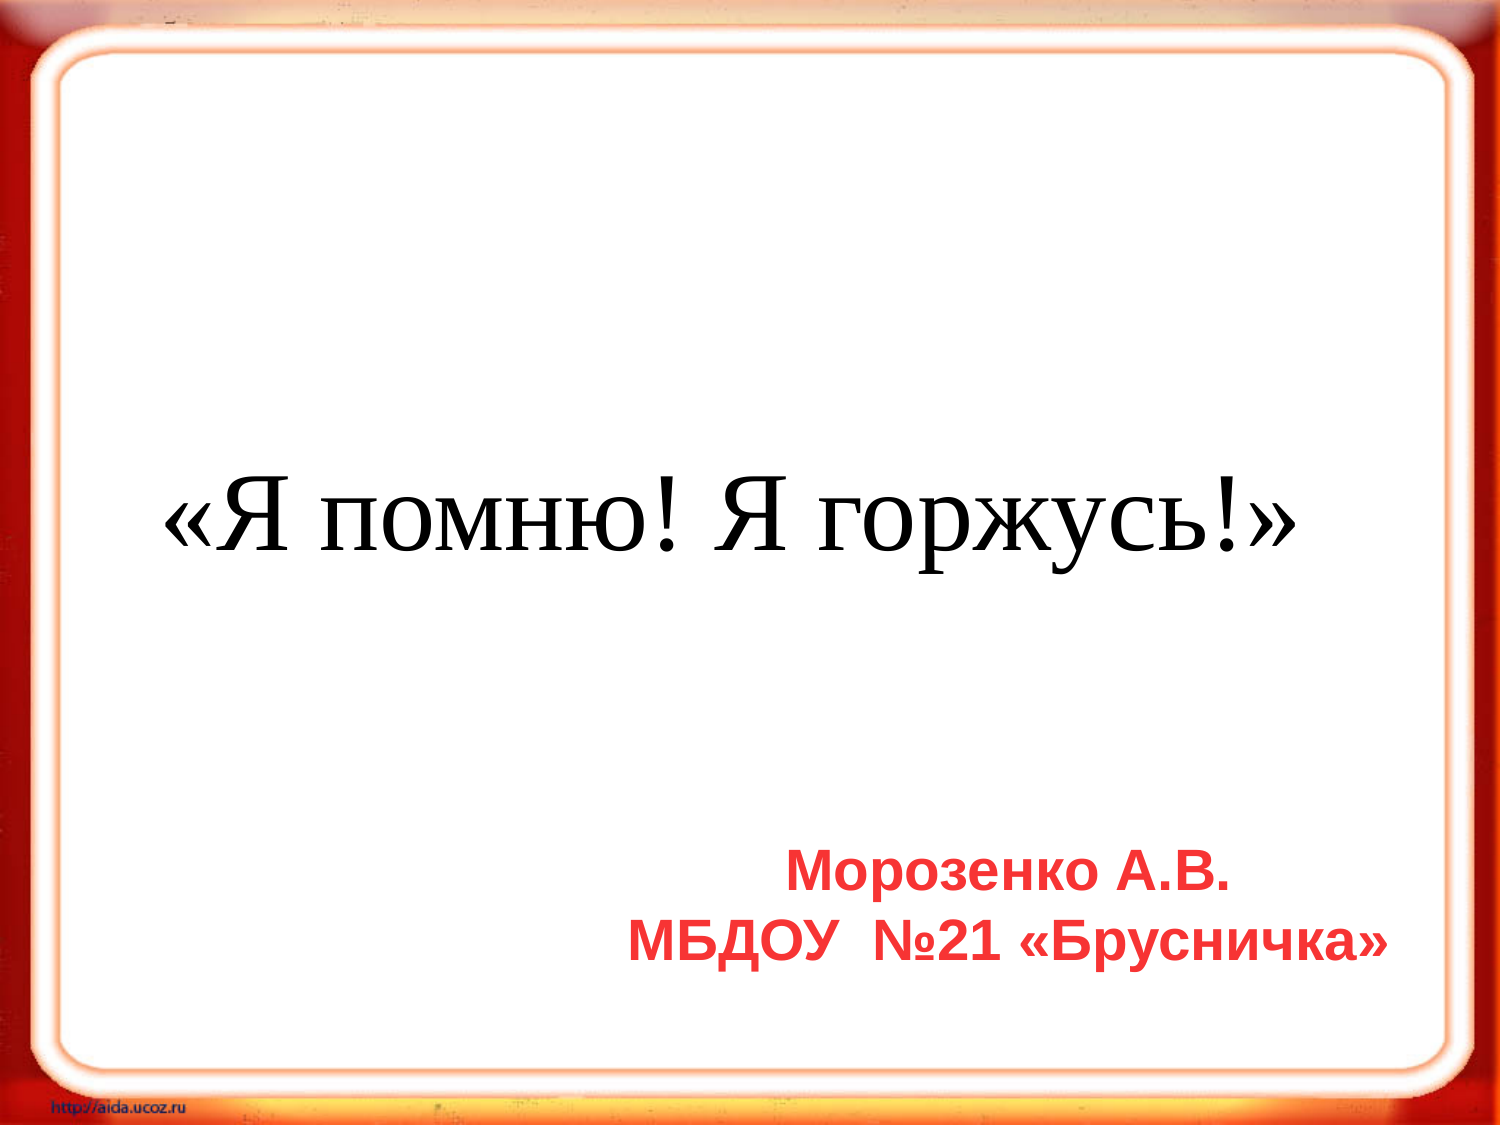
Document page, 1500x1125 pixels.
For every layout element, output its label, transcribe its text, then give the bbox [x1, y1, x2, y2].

list «Я помню! Я горжусь!» [75, 328, 1372, 633]
title Морозенко А.В. МБДОУ №21 «Брусничка» [574, 843, 1444, 1032]
picture [0, 0, 1500, 1125]
